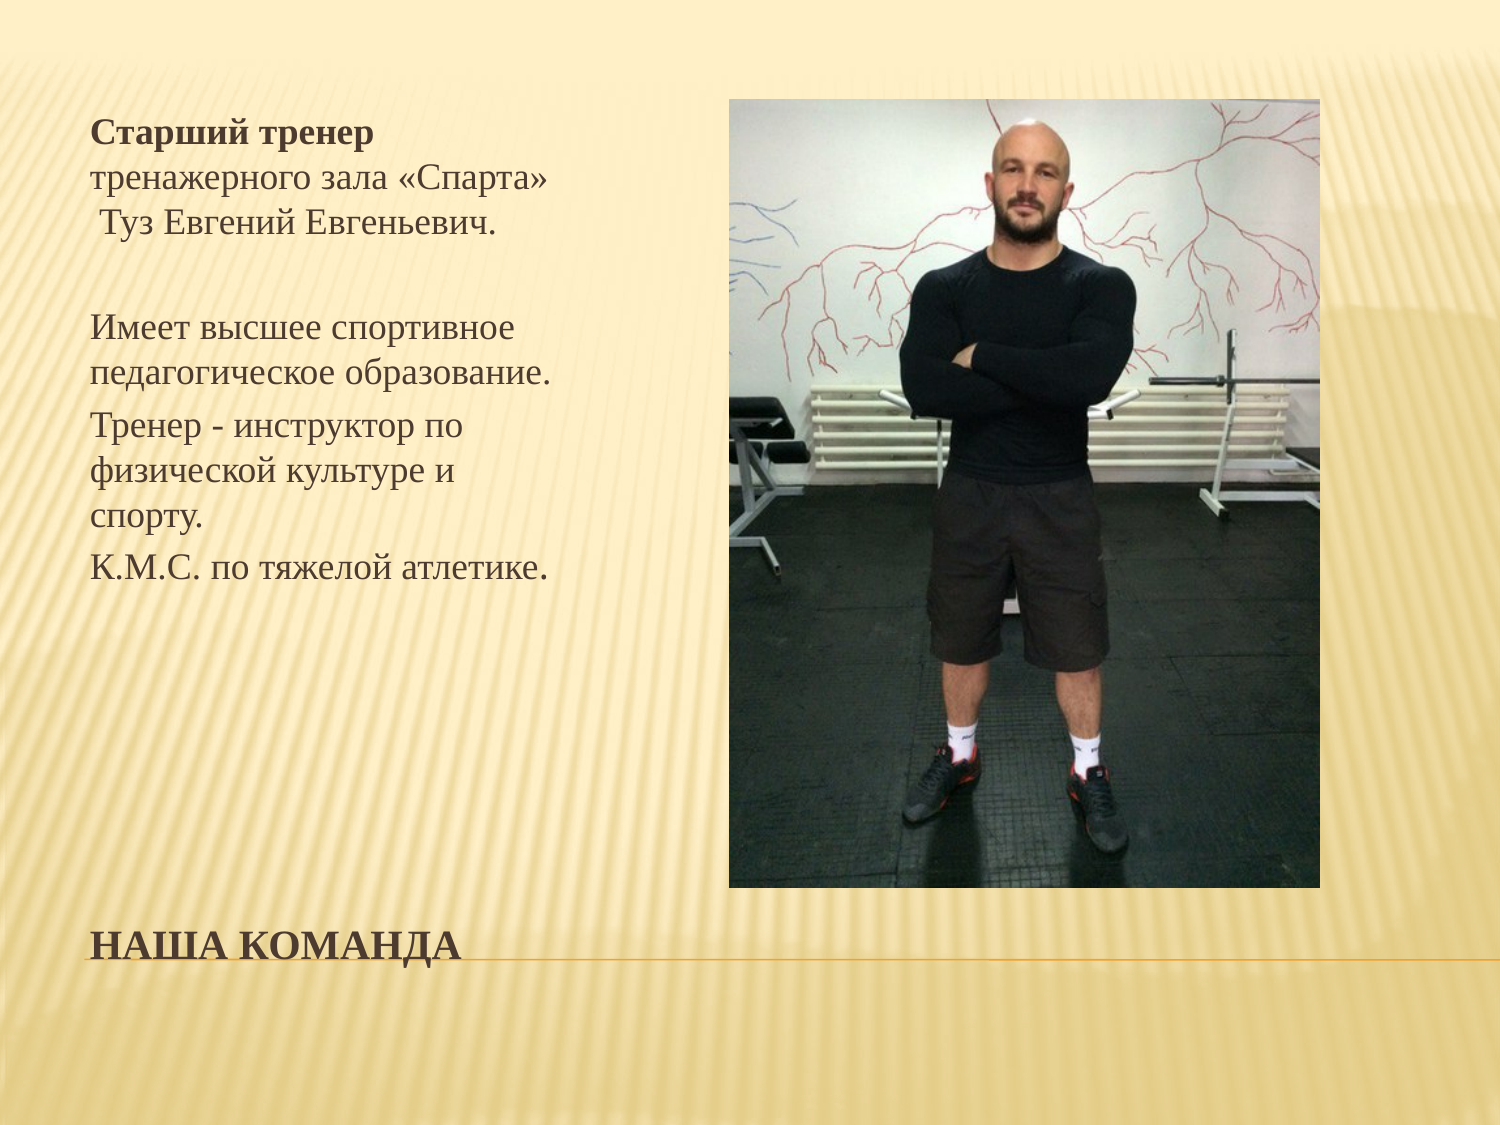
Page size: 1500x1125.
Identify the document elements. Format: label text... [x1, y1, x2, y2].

title Наша команда [75, 900, 1463, 986]
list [728, 99, 1321, 888]
list Старший тренер тренажерного зала «Спарта» Туз Евгений Евгеньевич. Имеет высшее спортивное педагогическое образование. Тренер - инструктор по физической культуре и спорту. К.М.С. по тяжелой атлетике. [75, 99, 569, 888]
